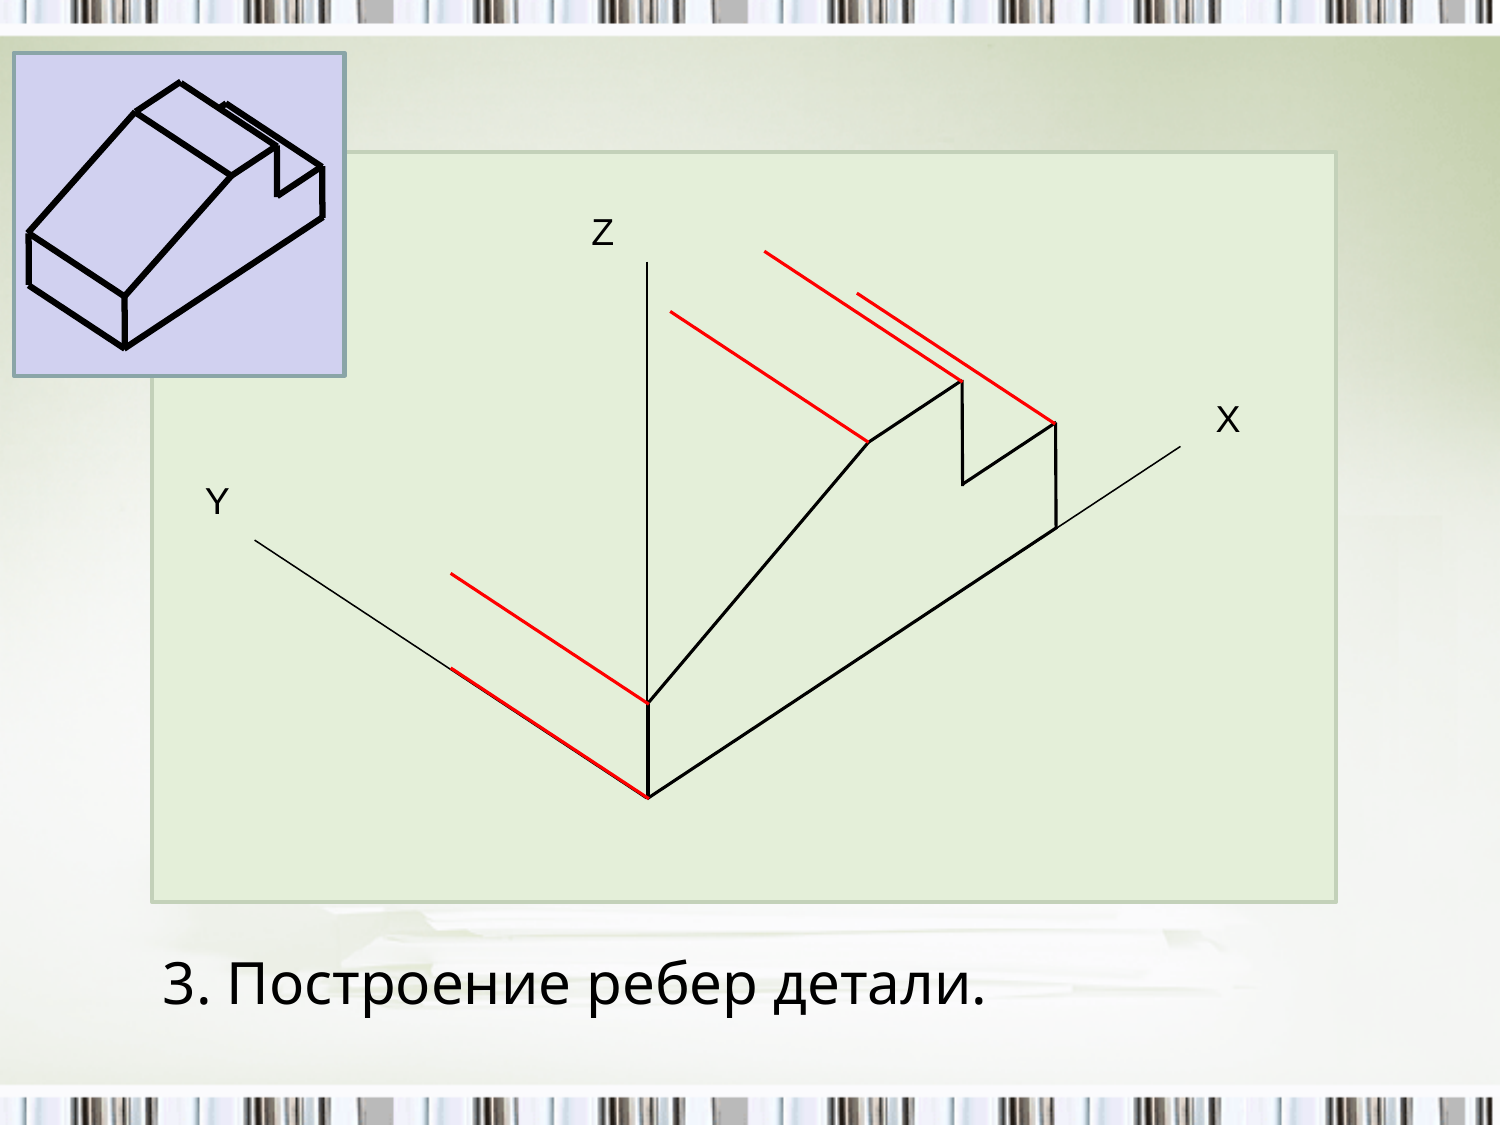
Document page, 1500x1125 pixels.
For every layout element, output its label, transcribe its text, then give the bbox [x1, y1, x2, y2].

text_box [764, 250, 963, 383]
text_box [873, 433, 963, 443]
title 3. Построение ребер детали. [147, 916, 1353, 1046]
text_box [646, 441, 869, 705]
text_box [150, 150, 1338, 904]
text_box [13, 52, 345, 377]
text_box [669, 311, 869, 443]
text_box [189, 200, 1257, 799]
picture [0, 0, 1500, 1125]
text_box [655, 527, 1058, 799]
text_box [967, 433, 1050, 485]
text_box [450, 712, 650, 799]
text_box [450, 573, 650, 705]
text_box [856, 292, 1056, 425]
